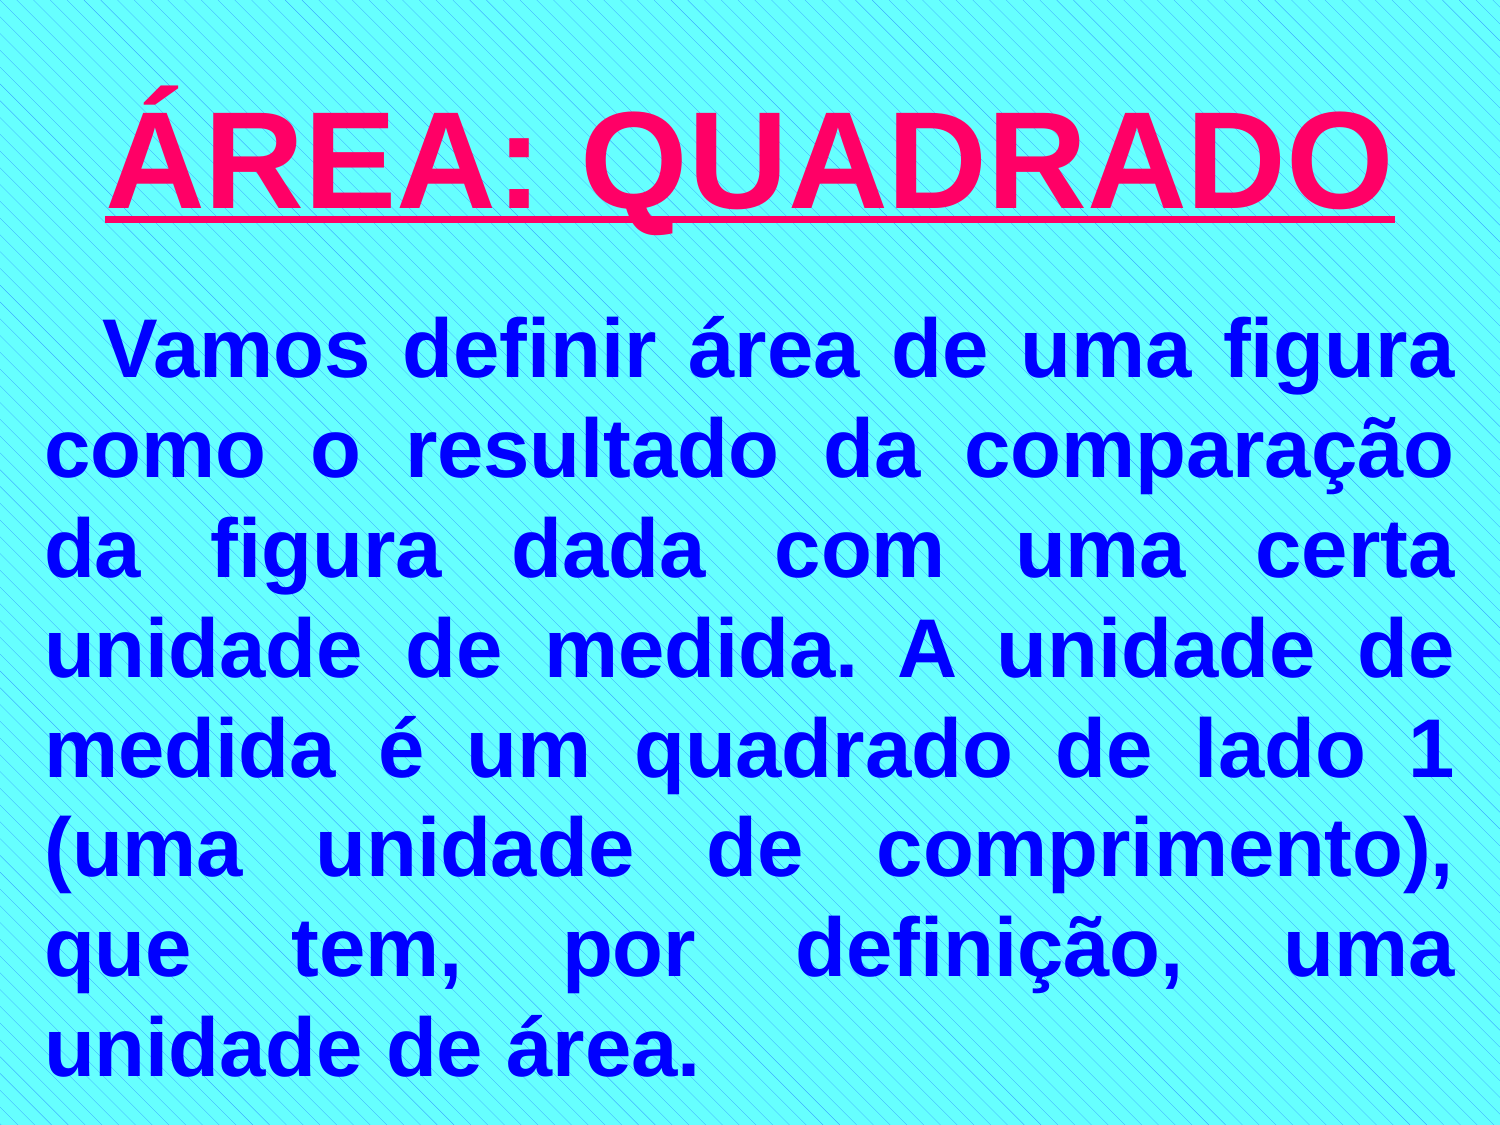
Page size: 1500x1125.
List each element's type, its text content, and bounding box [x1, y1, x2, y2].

title ÁREA: QUADRADO [0, 7, 1500, 299]
list Vamos definir área de uma figura como o resultado da comparação da figura dada com uma certa unidade de medida. A unidade de medida é um quadrado de lado 1 (uma unidade de comprimento), que tem, por definição, uma unidade de área. [29, 278, 1471, 1118]
